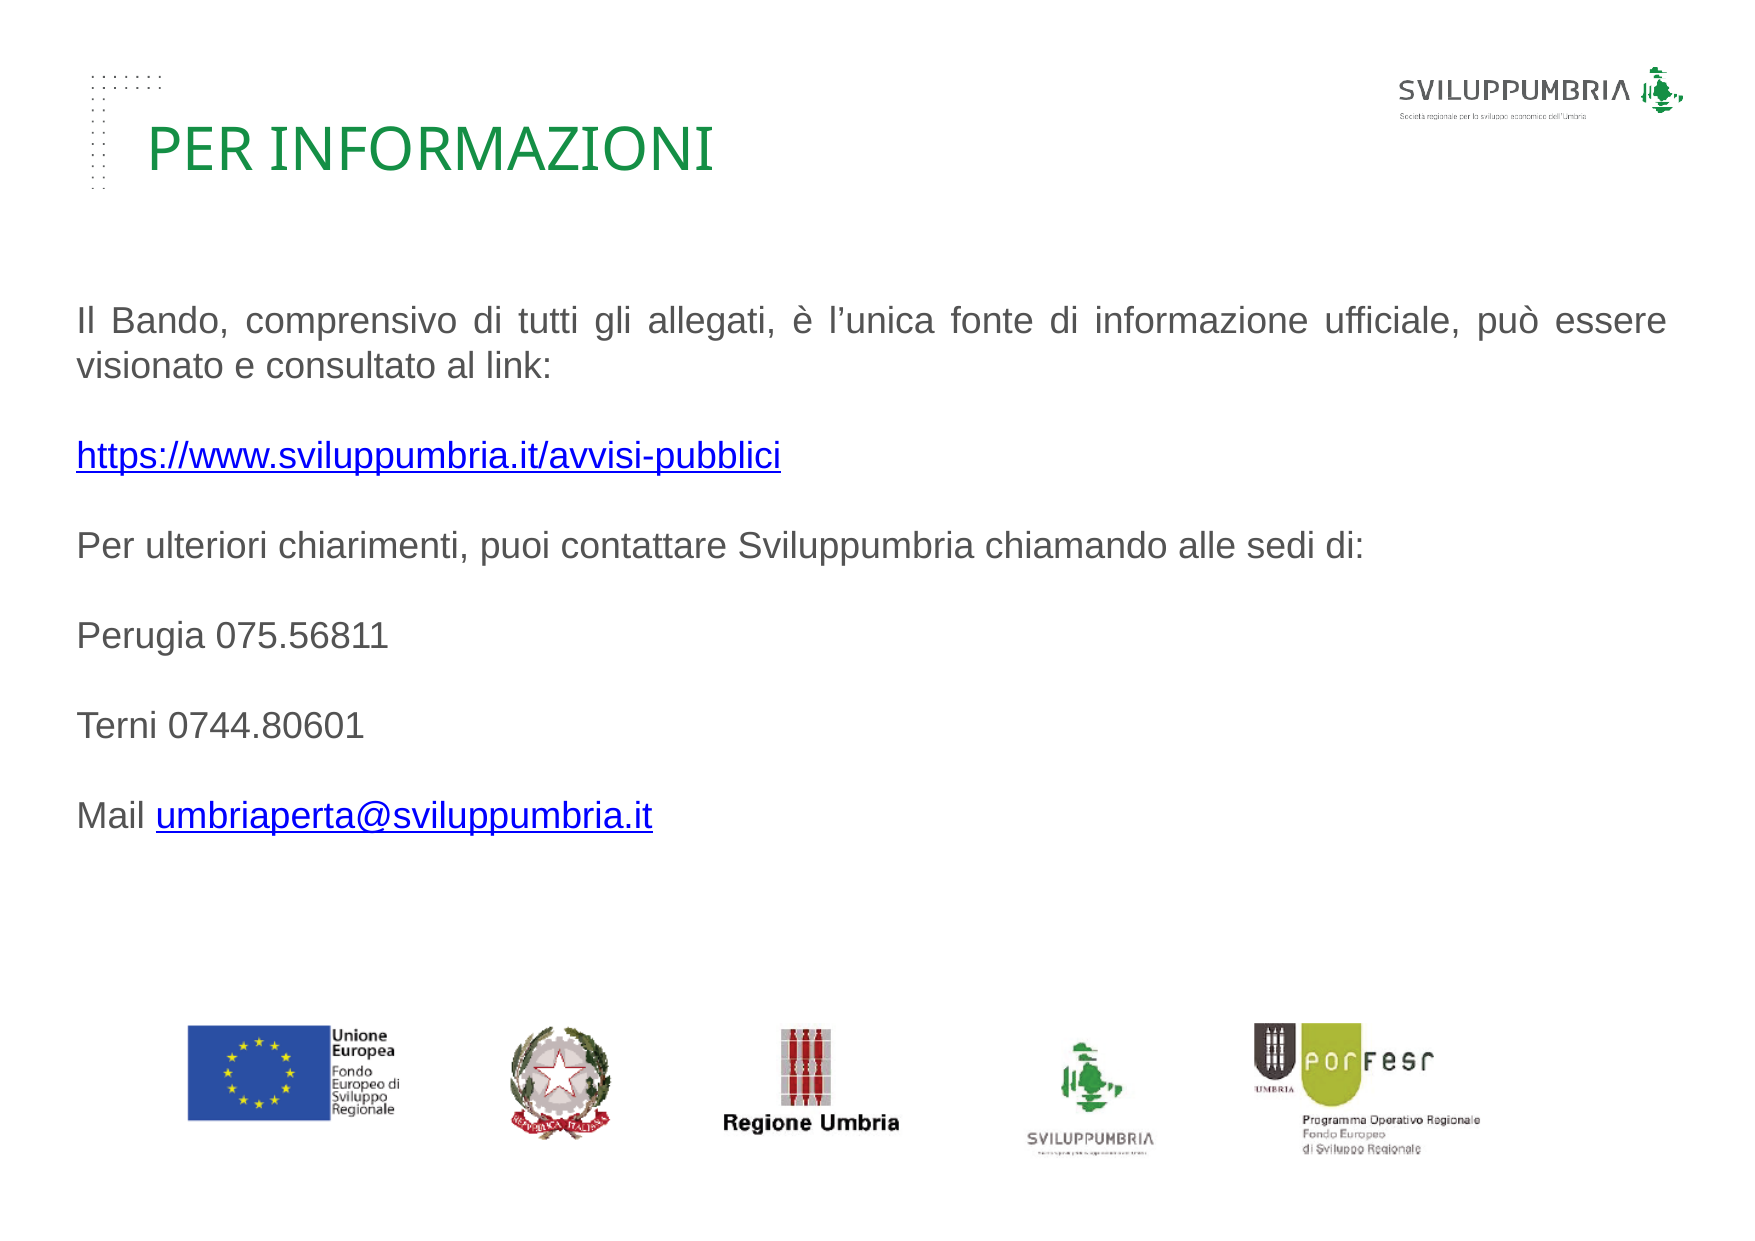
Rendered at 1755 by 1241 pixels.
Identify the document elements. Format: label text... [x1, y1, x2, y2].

title PER INFORMAZIONI [144, 107, 1020, 288]
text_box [1398, 79, 1630, 101]
text_box Il Bando, comprensivo di tutti gli allegati, è l’unica fonte di informazione ufficiale, può essere visionato e consultato al link: https://www.sviluppumbria.it/avvisi-pubblici Per ulteriori chiarimenti, puoi contattare Sviluppumbria chiamando alle sedi di: Perugia 075.56811 Terni 0744.80601 Mail umbriaperta@sviluppumbria.it [61, 288, 1683, 889]
picture [1641, 67, 1683, 114]
picture [102, 970, 1621, 1202]
picture [1400, 112, 1586, 120]
